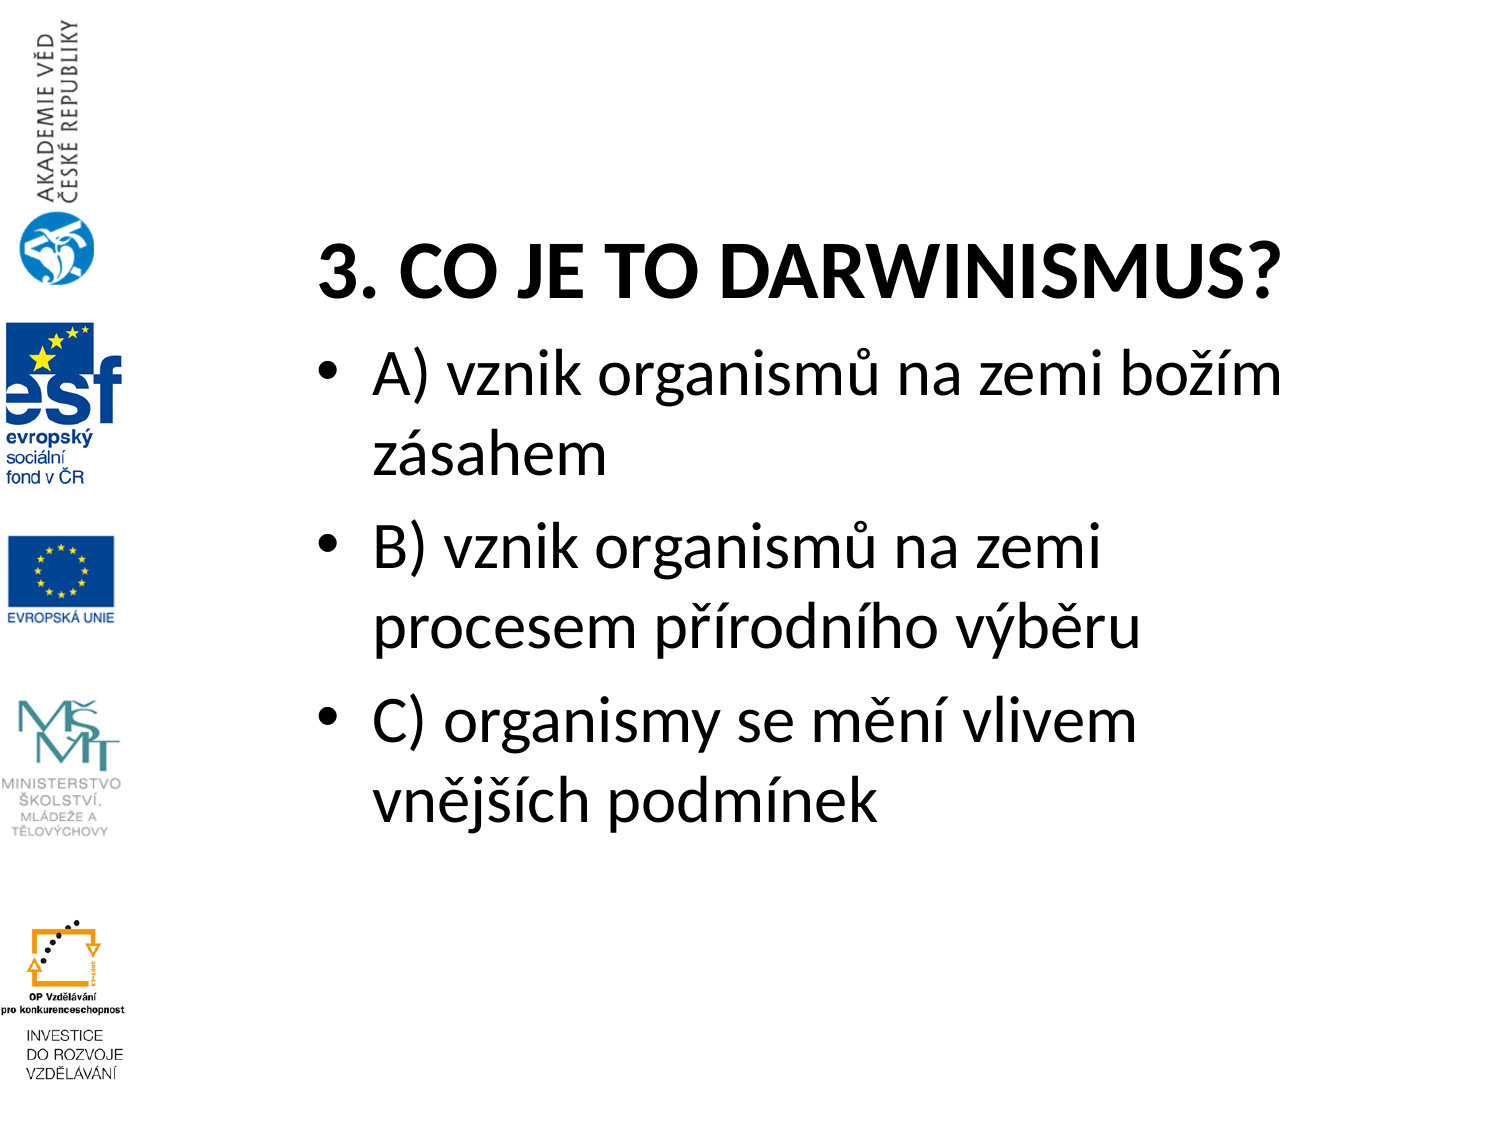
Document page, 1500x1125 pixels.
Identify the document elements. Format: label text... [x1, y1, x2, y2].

list 3. CO JE TO DARWINISMUS? A) vznik organismů na zemi božím zásahem B) vznik organismů na zemi procesem přírodního výběru C) organismy se mění vlivem vnějších podmínek [301, 208, 1366, 951]
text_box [0, 0, 126, 1125]
text_box [253, 78, 1465, 421]
